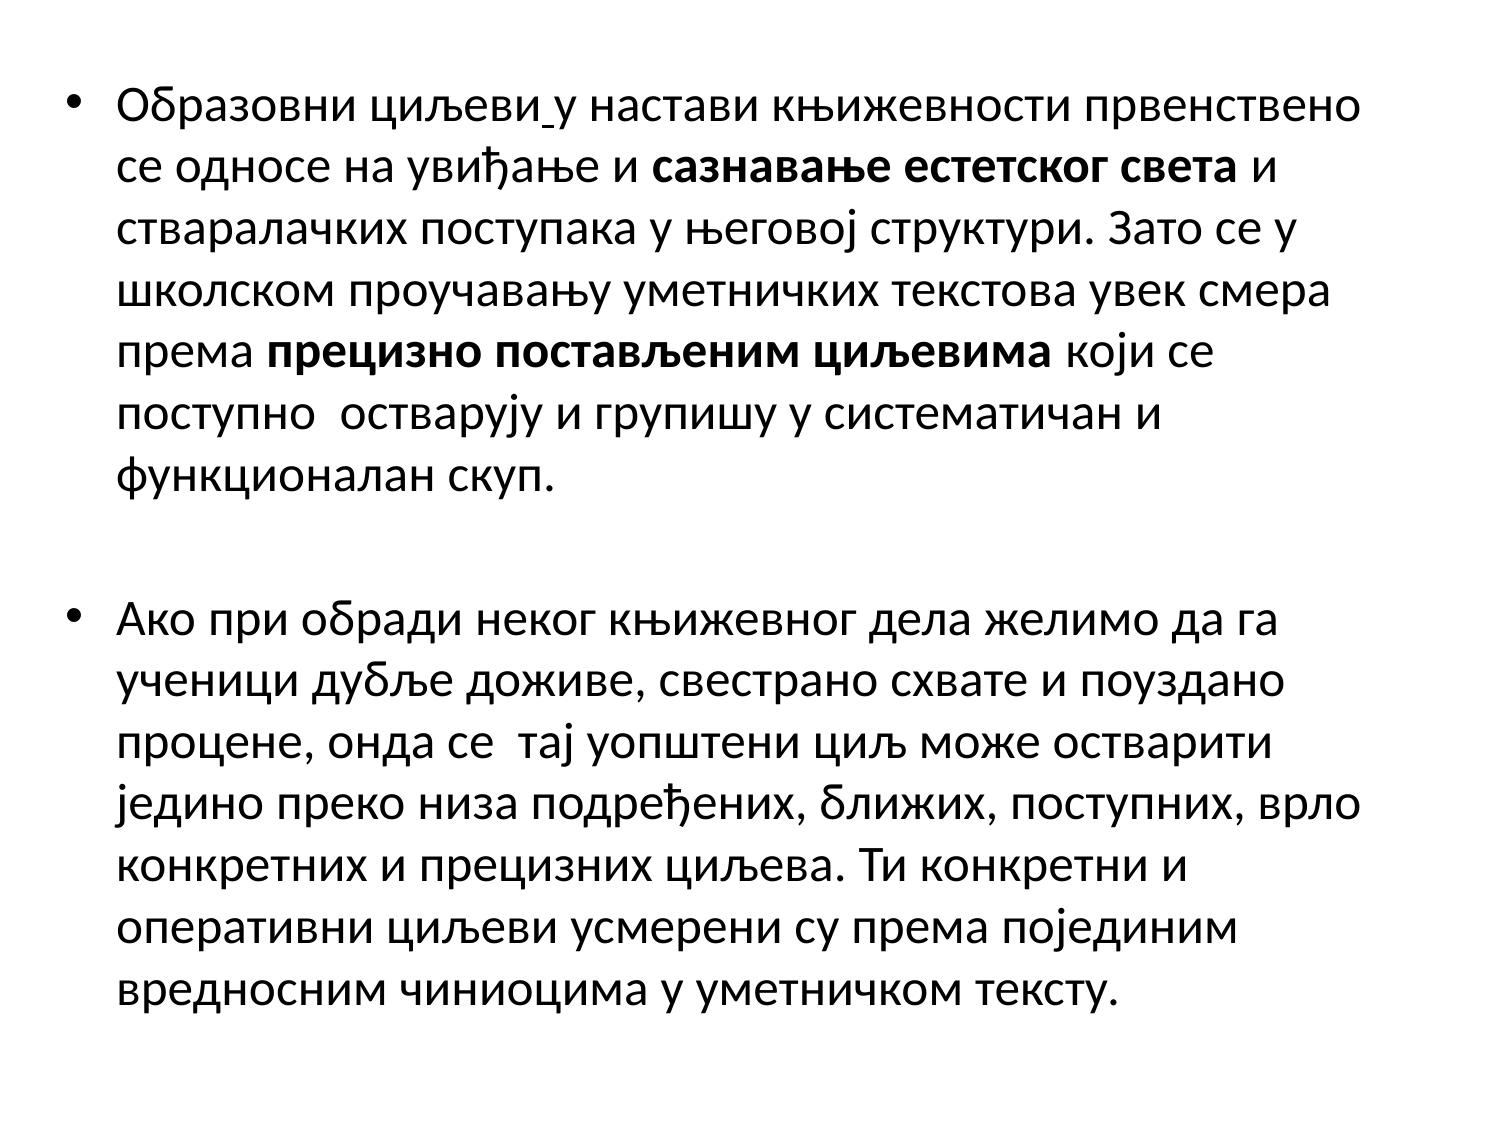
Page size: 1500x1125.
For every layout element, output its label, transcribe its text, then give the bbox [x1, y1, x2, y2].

list Образовни циљеви у настави књижевности првенствено се односе на увиђање и сазнавање естетског света и стваралачких поступака у његовој структури. Зато се у школском проучавању уметничких текстова увек смера према прецизно постављеним циљевима који се поступно остварују и групишу у систематичан и функционалан скуп. Ако при обради неког књижевног дела желимо да га ученици дубље доживе, свестрано схвате и поуздано процене, онда се тај уопштени циљ може остварити једино преко низа подређених, ближих, поступних, врло конкретних и прецизних циљева. Ти конкретни и оперативни циљеви усмерени су према појединим вредносним чиниоцима у уметничком тексту. [50, 62, 1400, 1038]
